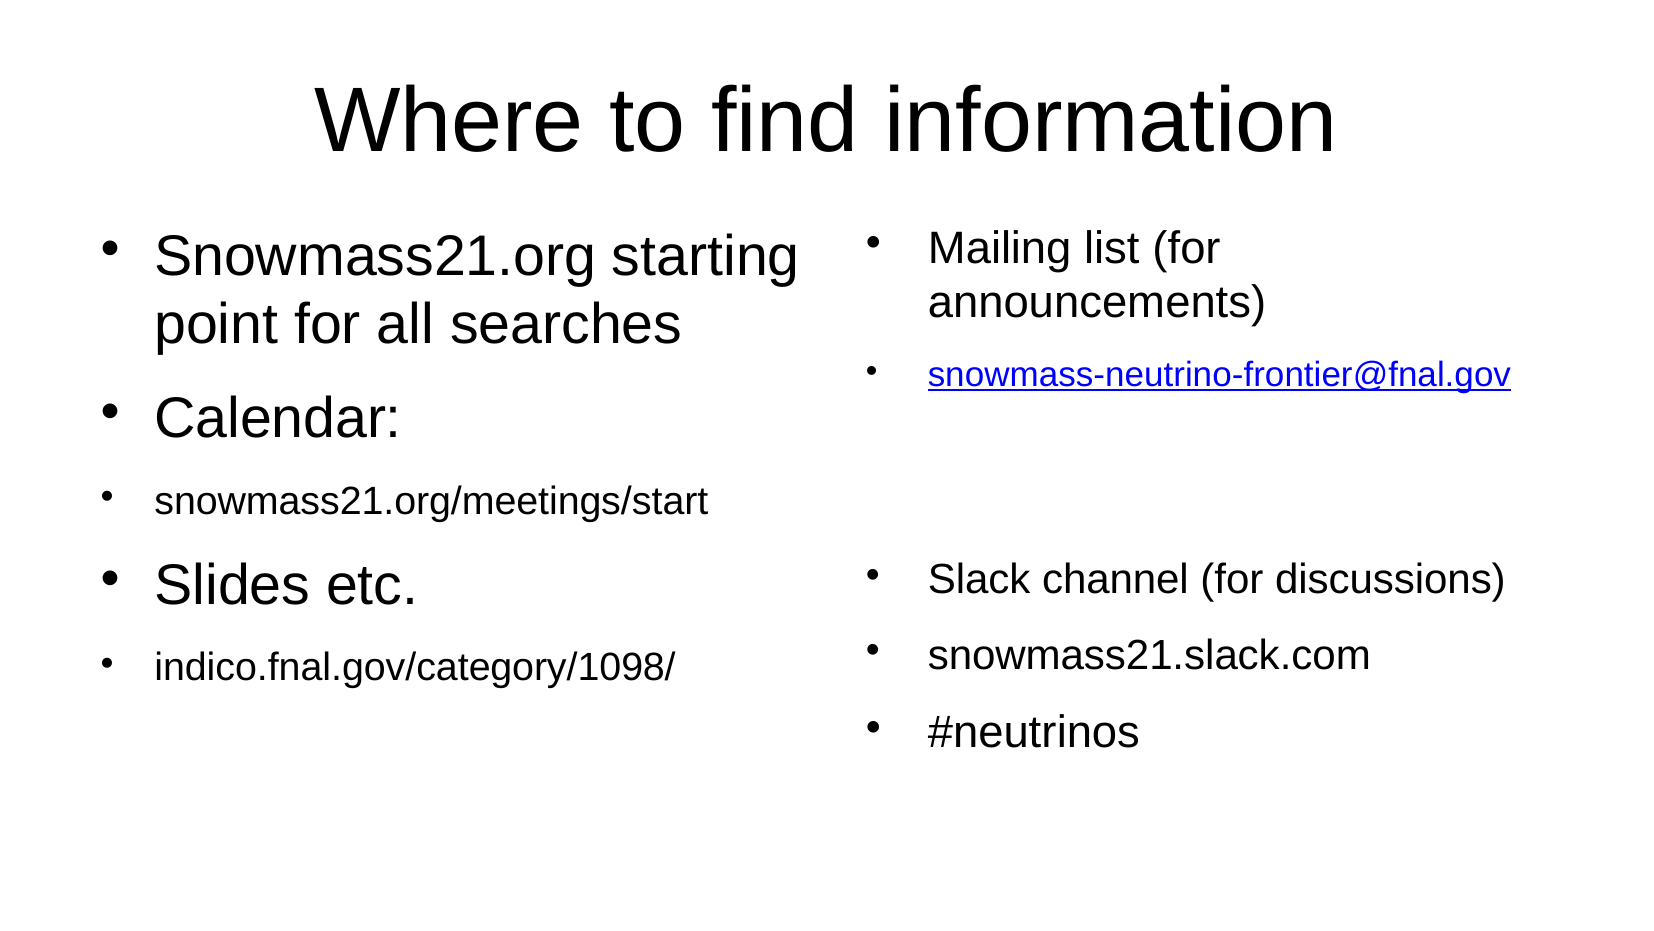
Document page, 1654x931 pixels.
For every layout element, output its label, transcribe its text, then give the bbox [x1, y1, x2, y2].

text_box Where to find information [82, 37, 1571, 193]
text_box Snowmass21.org starting point for all searches Calendar: snowmass21.org/meetings/start Slides etc. indico.fnal.gov/category/1098/ [82, 217, 809, 757]
text_box Mailing list (for announcements) snowmass-neutrino-frontier@fnal.gov Slack channel (for discussions) snowmass21.slack.com #neutrinos [845, 217, 1572, 757]
